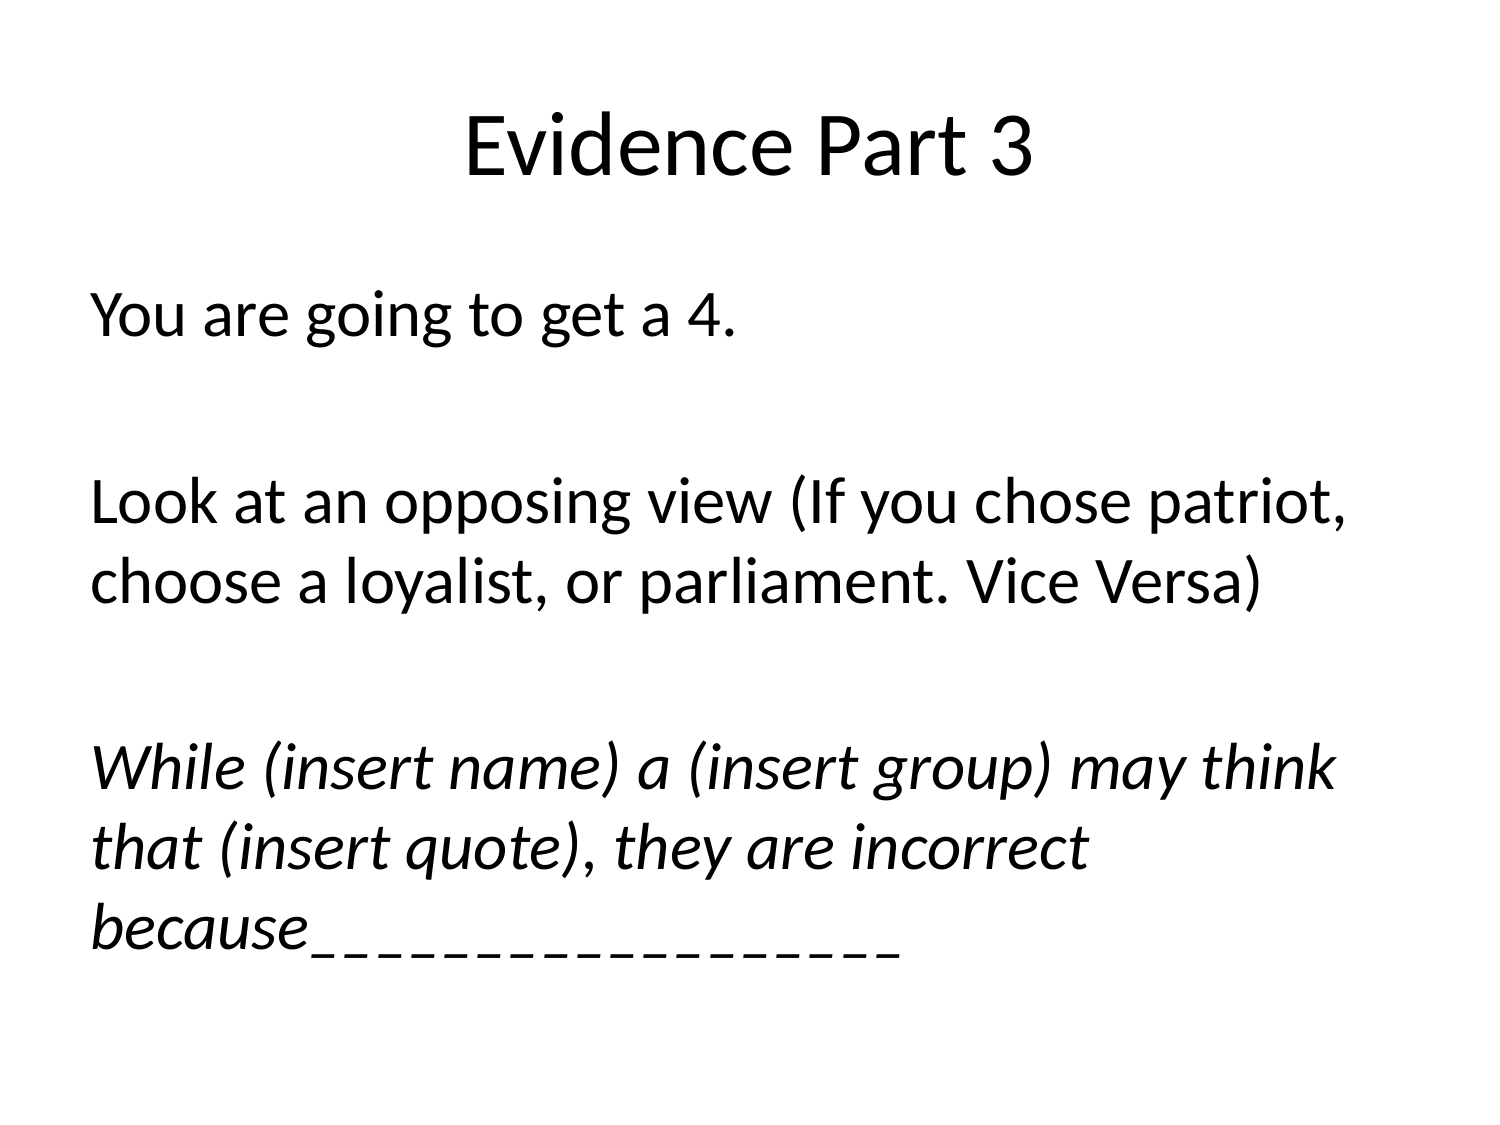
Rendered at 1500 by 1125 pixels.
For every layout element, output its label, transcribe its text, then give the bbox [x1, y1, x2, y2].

title Evidence Part 3 [75, 45, 1425, 233]
list You are going to get a 4. Look at an opposing view (If you chose patriot, choose a loyalist, or parliament. Vice Versa) While (insert name) a (insert group) may think that (insert quote), they are incorrect because__________________ [75, 262, 1425, 1005]
